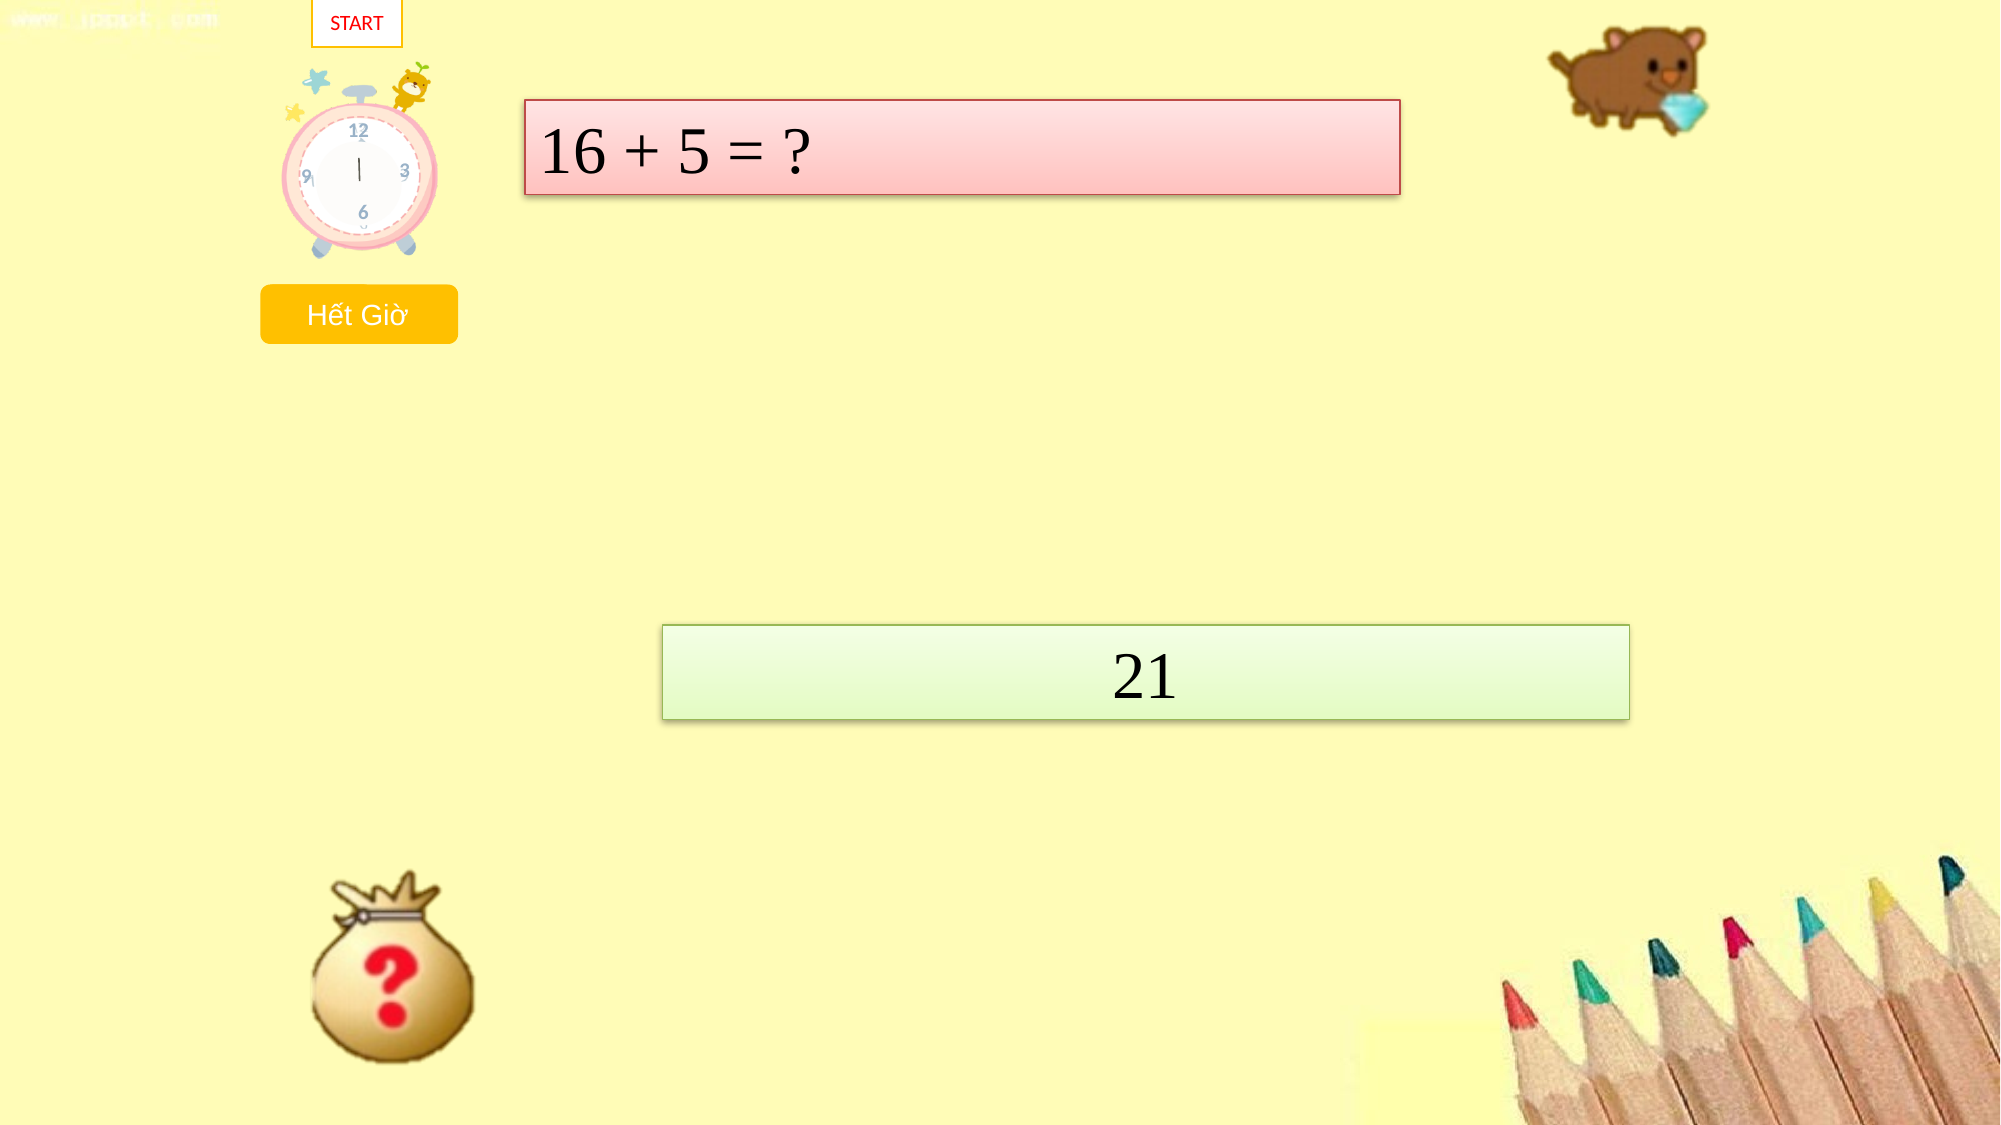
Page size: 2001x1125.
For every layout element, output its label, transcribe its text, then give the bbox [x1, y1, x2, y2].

picture [0, 0, 2001, 1125]
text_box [315, 141, 403, 226]
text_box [260, 284, 459, 345]
text_box 21 [662, 624, 1630, 720]
text_box START [312, 0, 402, 45]
text_box 16 + 5 = ? [524, 99, 1401, 195]
